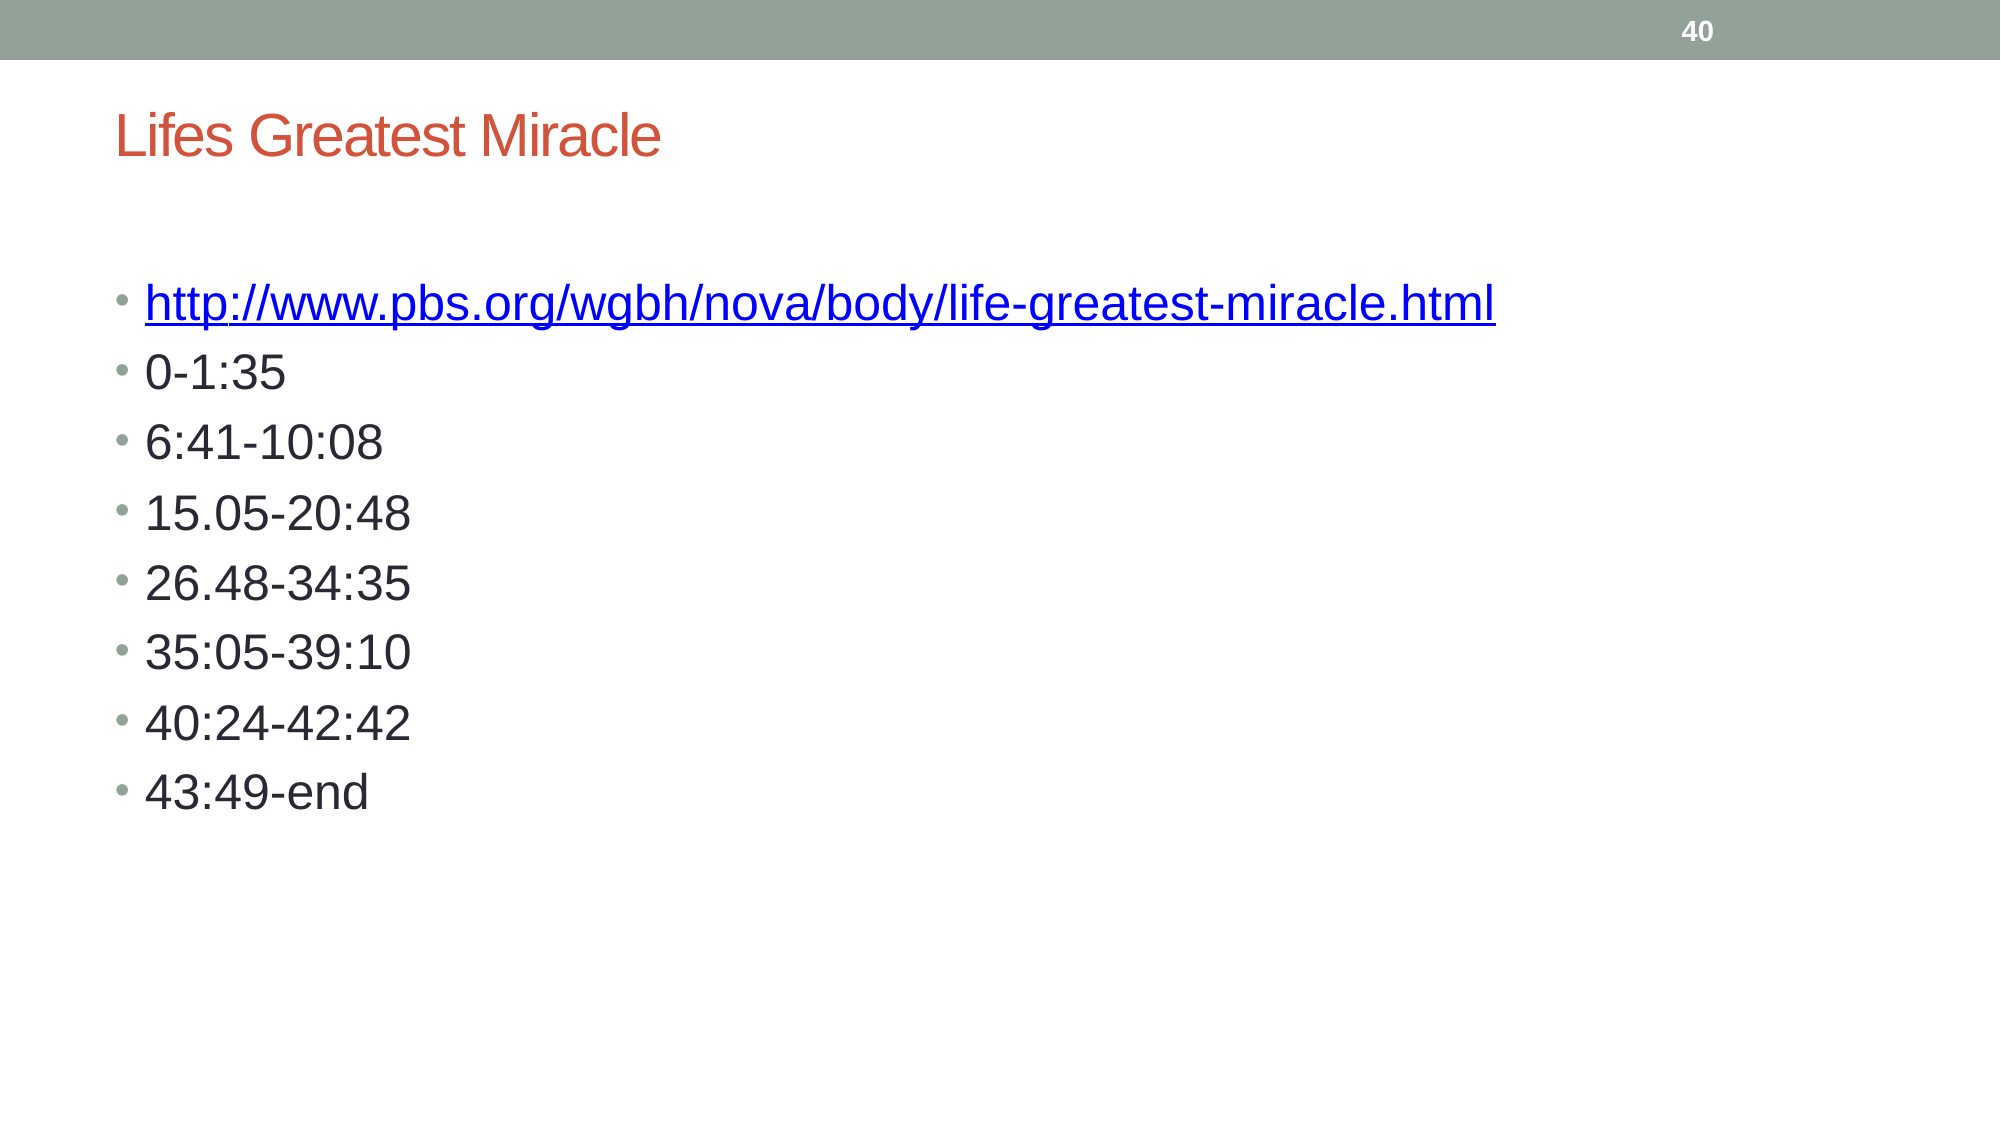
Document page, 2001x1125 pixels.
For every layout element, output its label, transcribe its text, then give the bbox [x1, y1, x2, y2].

title Lifes Greatest Miracle [99, 87, 1900, 250]
slide_number 40 [1666, 3, 1900, 57]
list http://www.pbs.org/wgbh/nova/body/life-greatest-miracle.html 0-1:35 6:41-10:08 15.05-20:48 26.48-34:35 35:05-39:10 40:24-42:42 43:49-end [99, 262, 1900, 1063]
